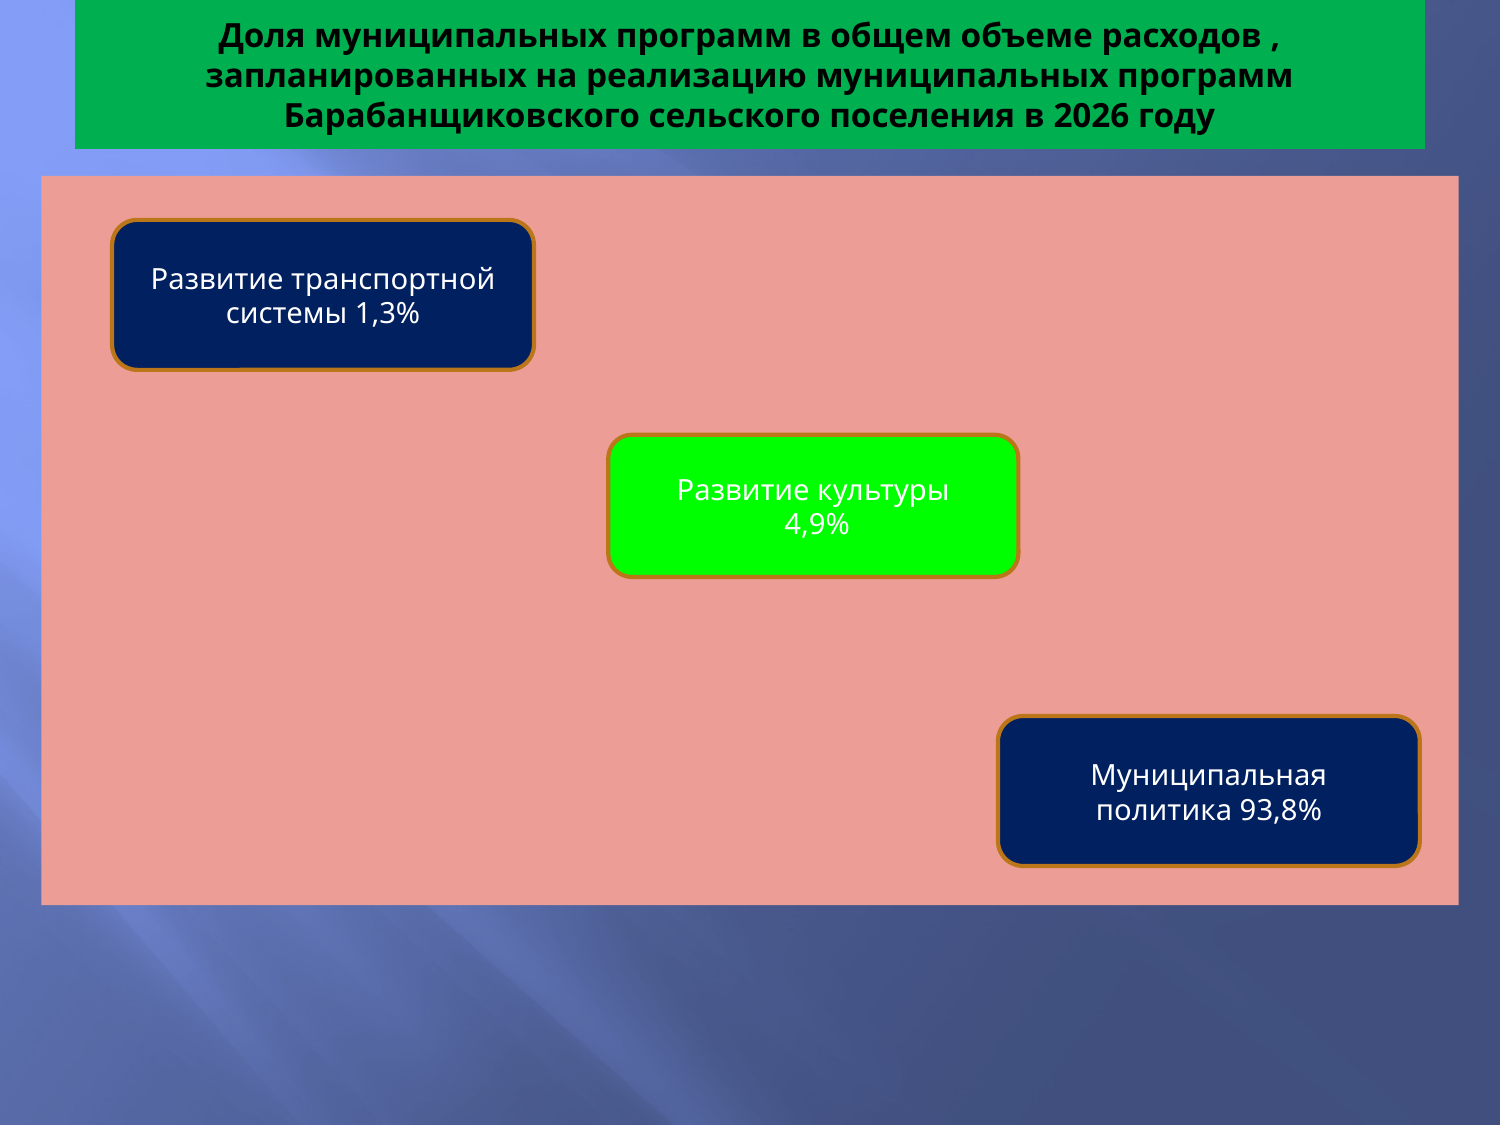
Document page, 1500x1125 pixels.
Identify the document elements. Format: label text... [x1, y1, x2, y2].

text_box Муниципальная политика 93,8% [995, 713, 1422, 869]
list [41, 175, 1459, 906]
text_box Развитие транспортной системы 1,3% [109, 217, 537, 372]
text_box Развитие культуры 4,9% [606, 432, 1021, 580]
title Доля муниципальных программ в общем объеме расходов , запланированных на реализацию муниципальных программ Барабанщиковского сельского поселения в 2026 году [75, 0, 1425, 149]
